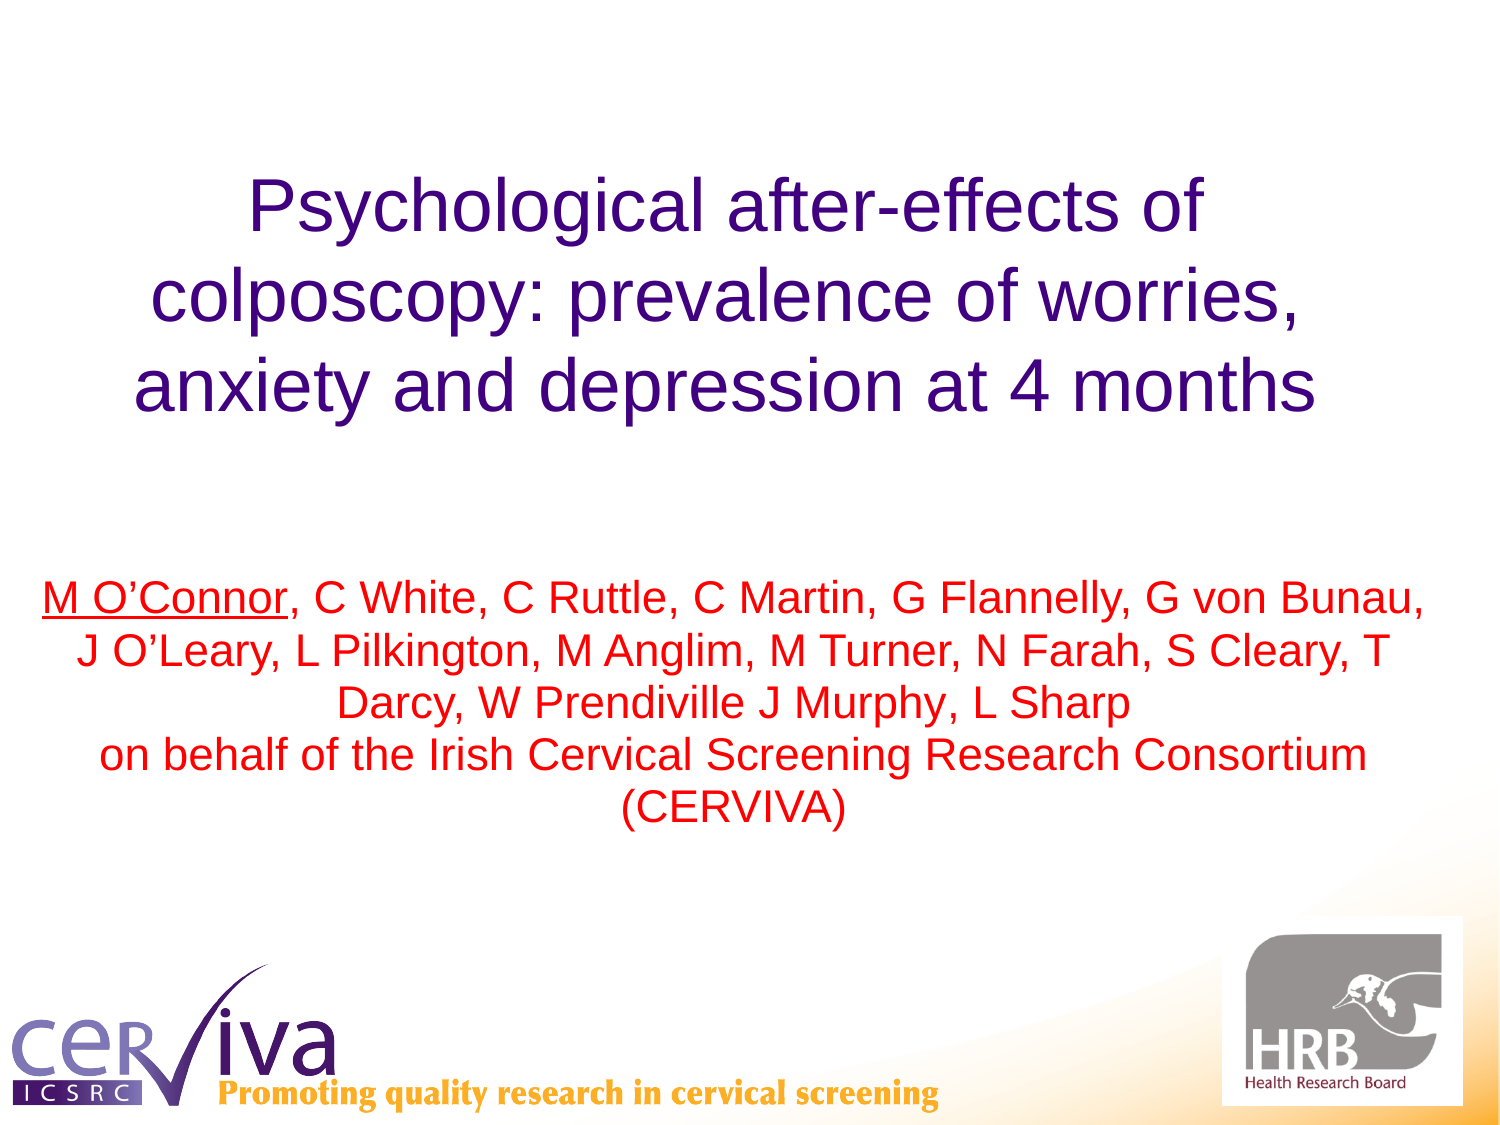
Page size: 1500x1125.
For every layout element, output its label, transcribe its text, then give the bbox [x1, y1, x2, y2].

title Psychological after-effects of colposcopy: prevalence of worries, anxiety and depression at 4 months [88, 148, 1364, 539]
text_box M O’Connor, C White, C Ruttle, C Martin, G Flannelly, G von Bunau, J O’Leary, L Pilkington, M Anglim, M Turner, N Farah, S Cleary, T Darcy, W Prendiville J Murphy, L Sharp on behalf of the Irish Cervical Screening Research Consortium (CERVIVA) [24, 564, 1443, 955]
picture [12, 604, 1500, 1125]
